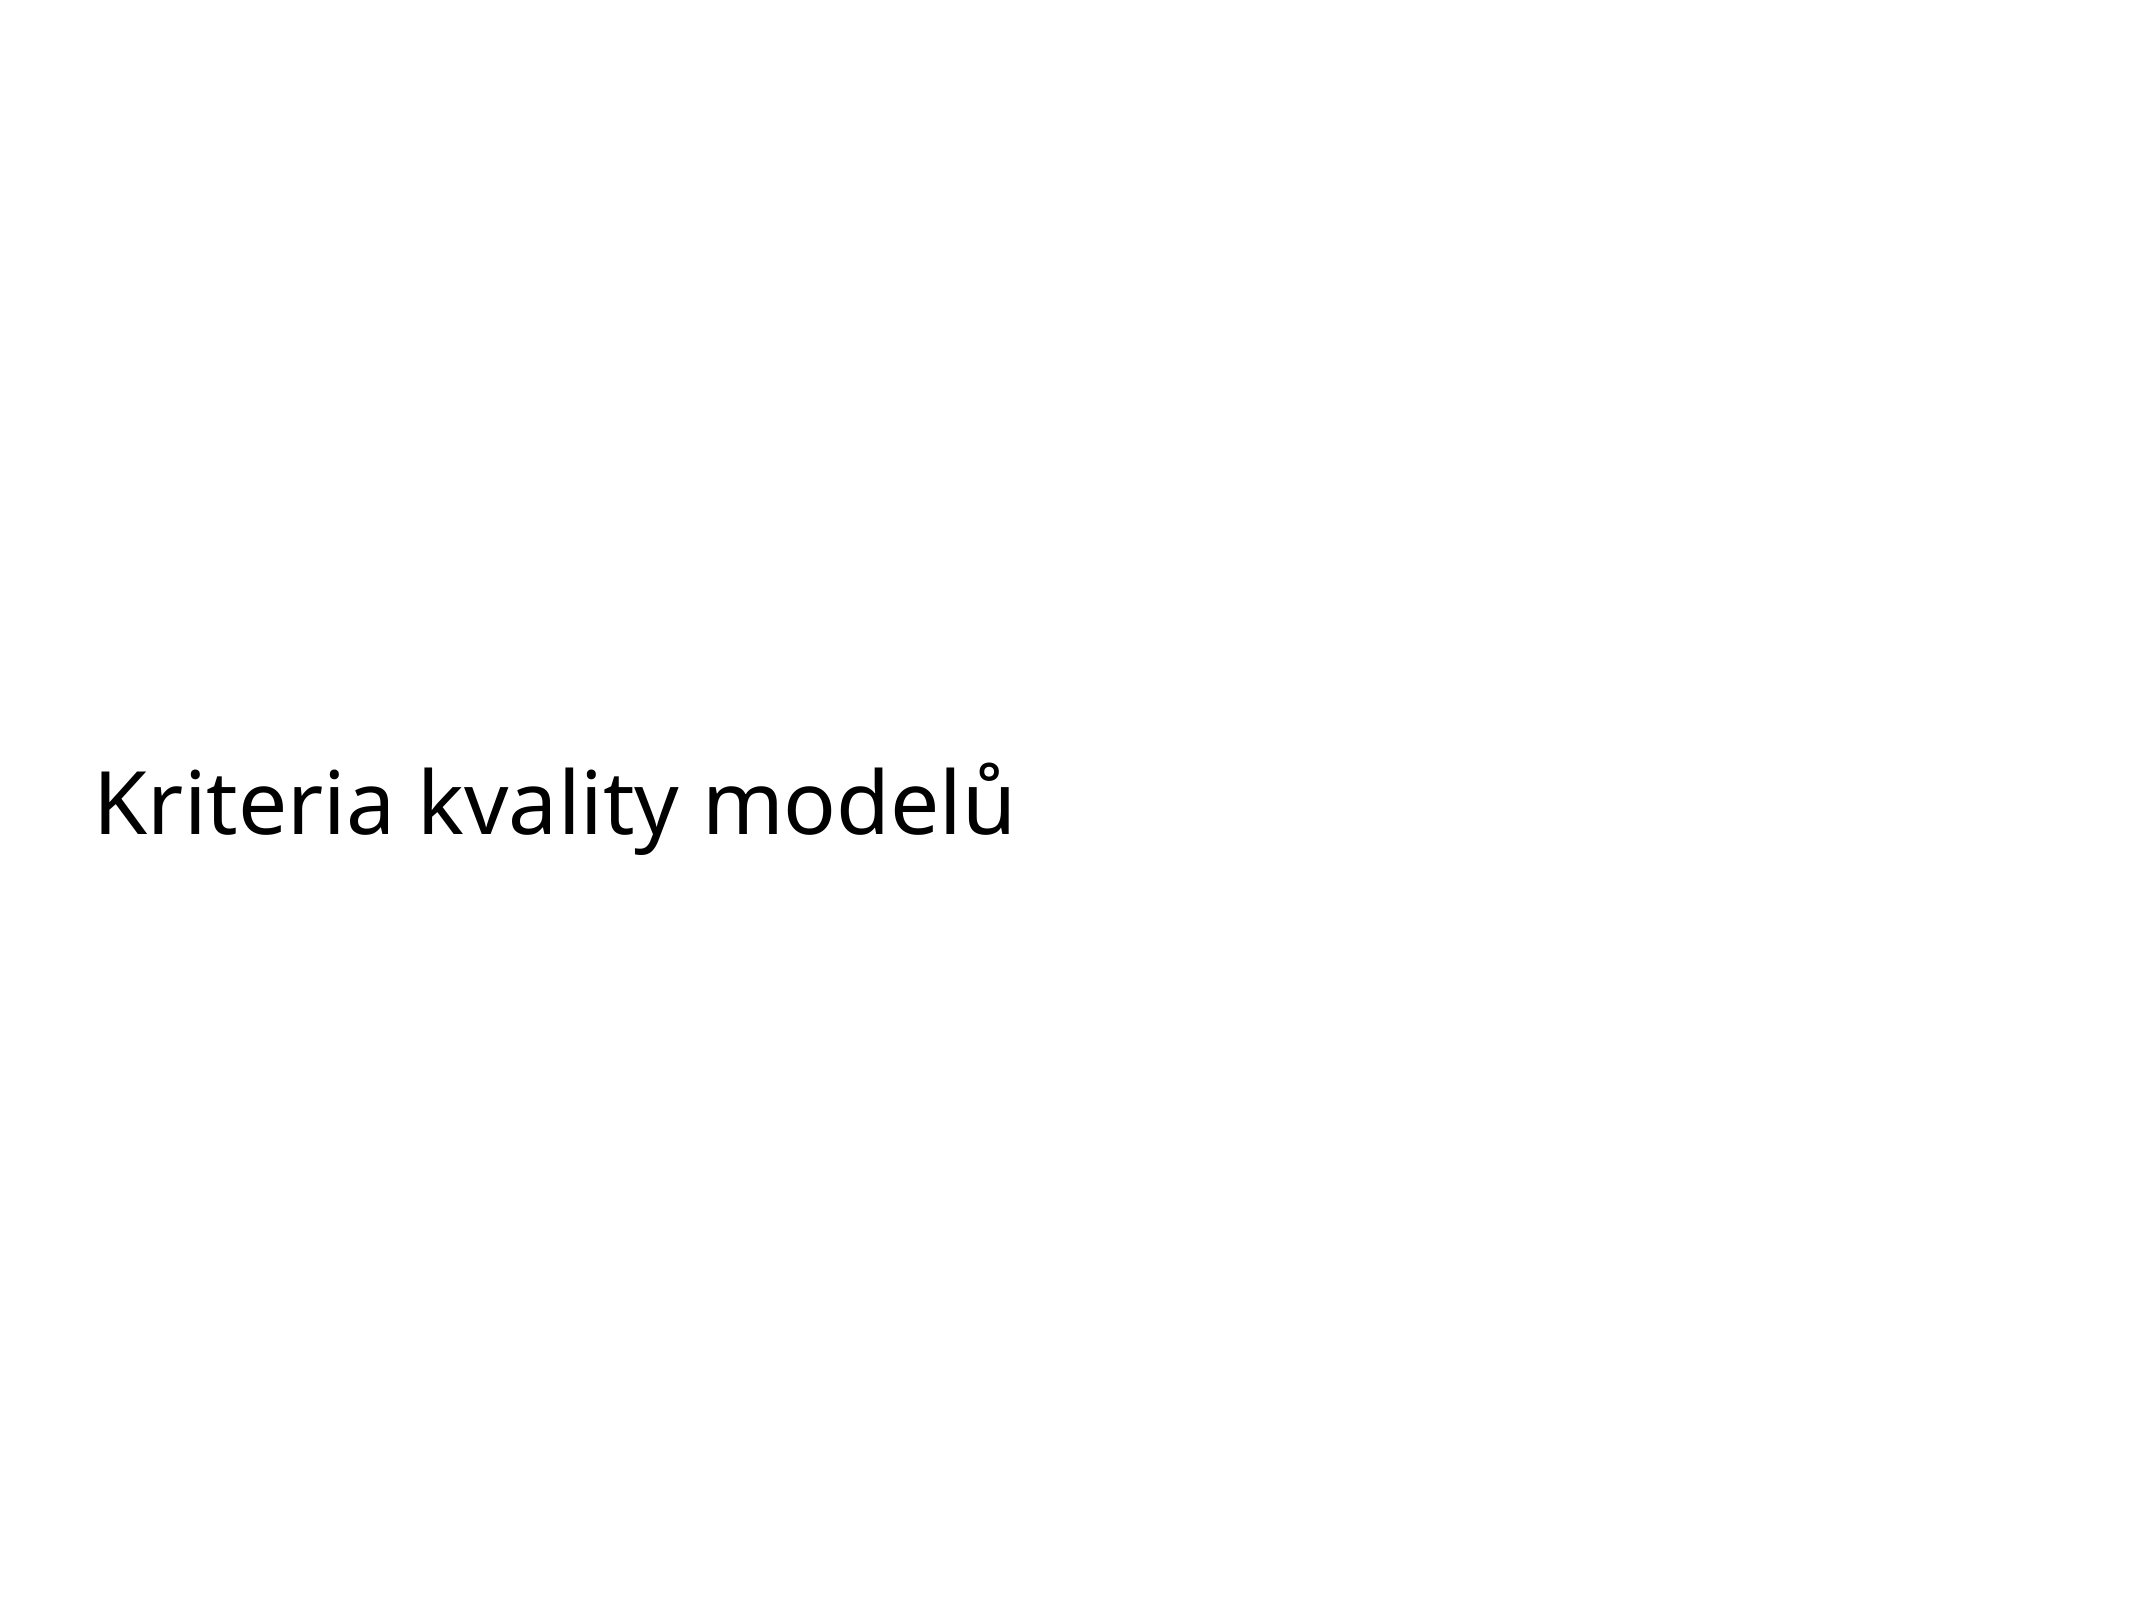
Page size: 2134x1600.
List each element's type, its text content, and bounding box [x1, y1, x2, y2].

title Kriteria kvality modelů [93, 539, 2041, 1061]
